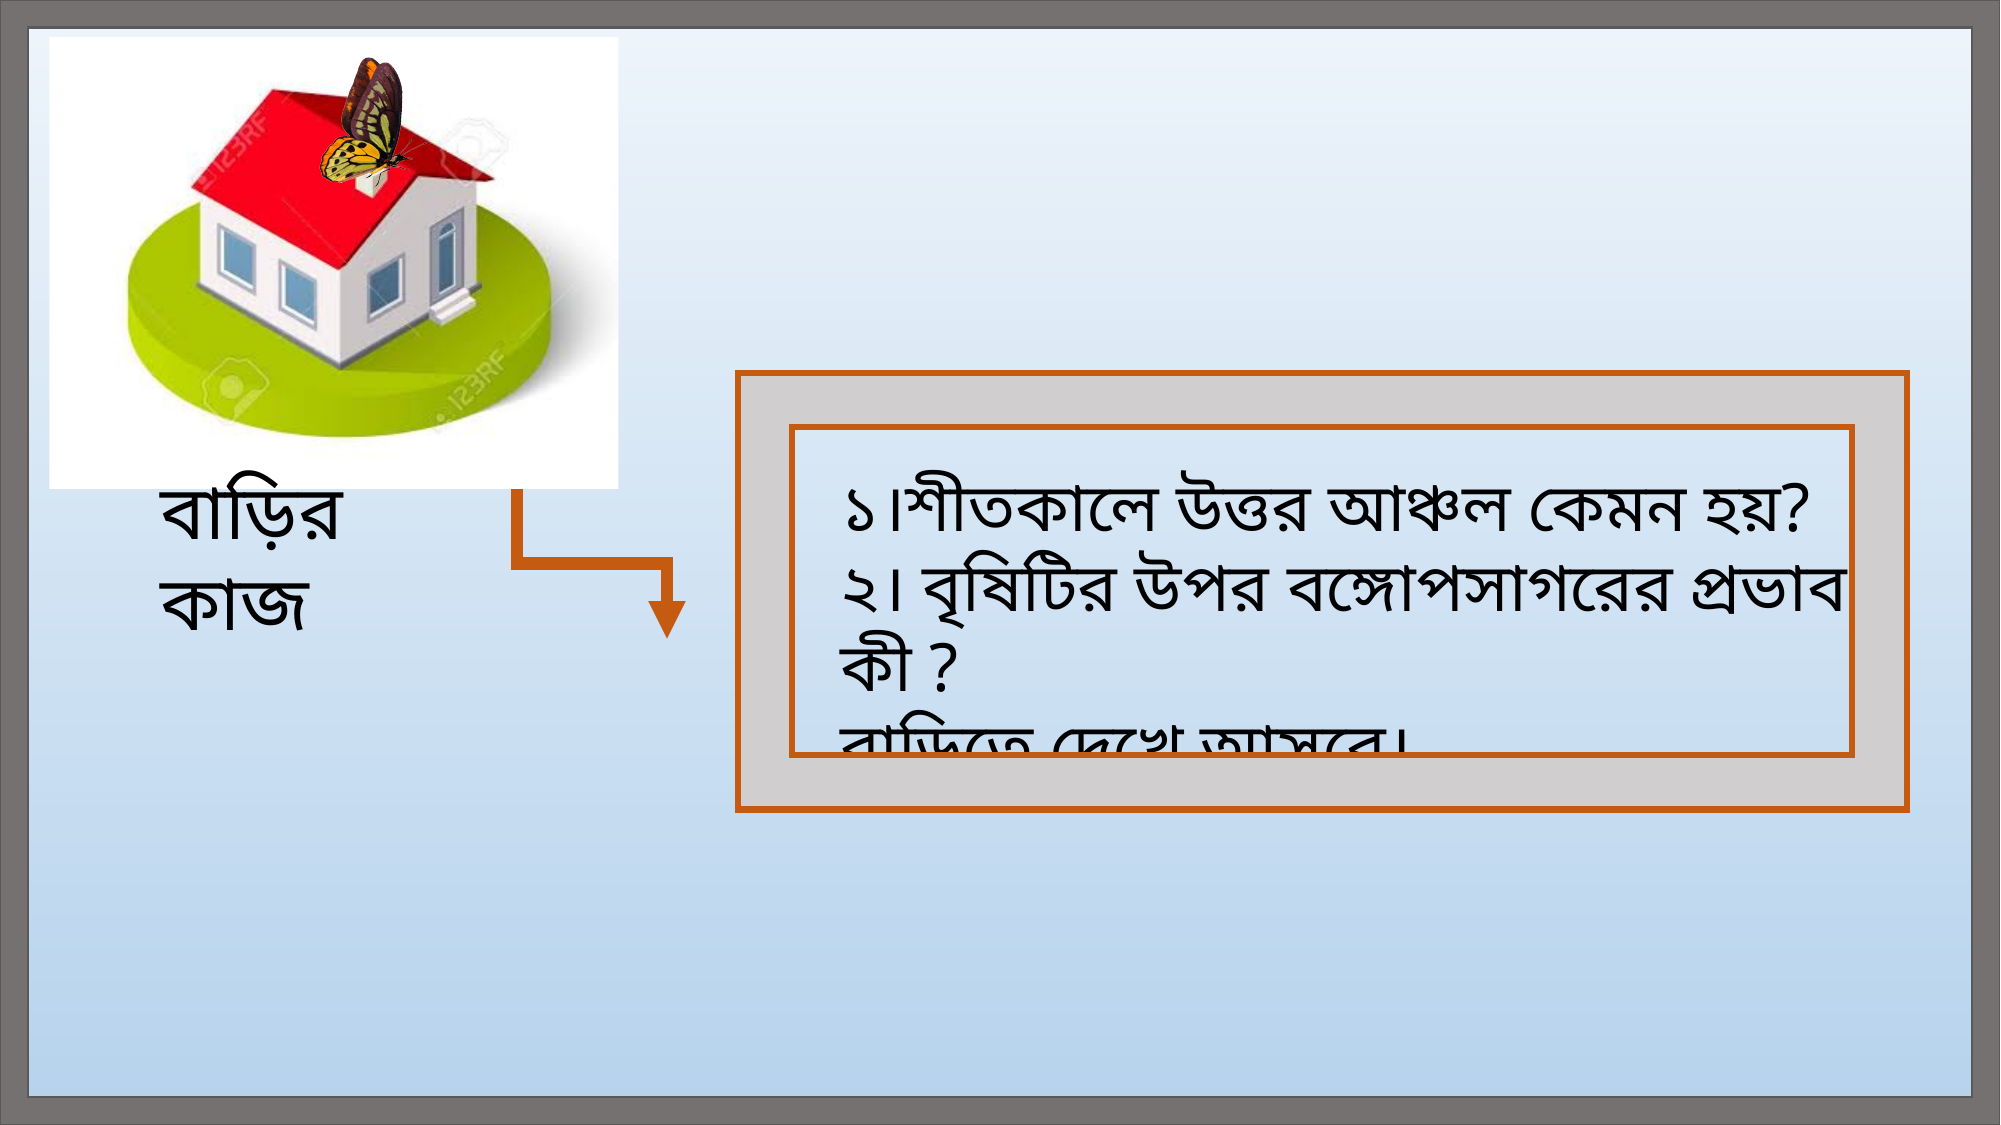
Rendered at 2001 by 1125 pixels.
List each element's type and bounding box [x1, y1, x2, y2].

text_box [516, 488, 668, 639]
picture [295, 44, 512, 218]
text_box [0, 0, 2000, 1125]
text_box [49, 37, 619, 564]
text_box [737, 372, 1907, 810]
